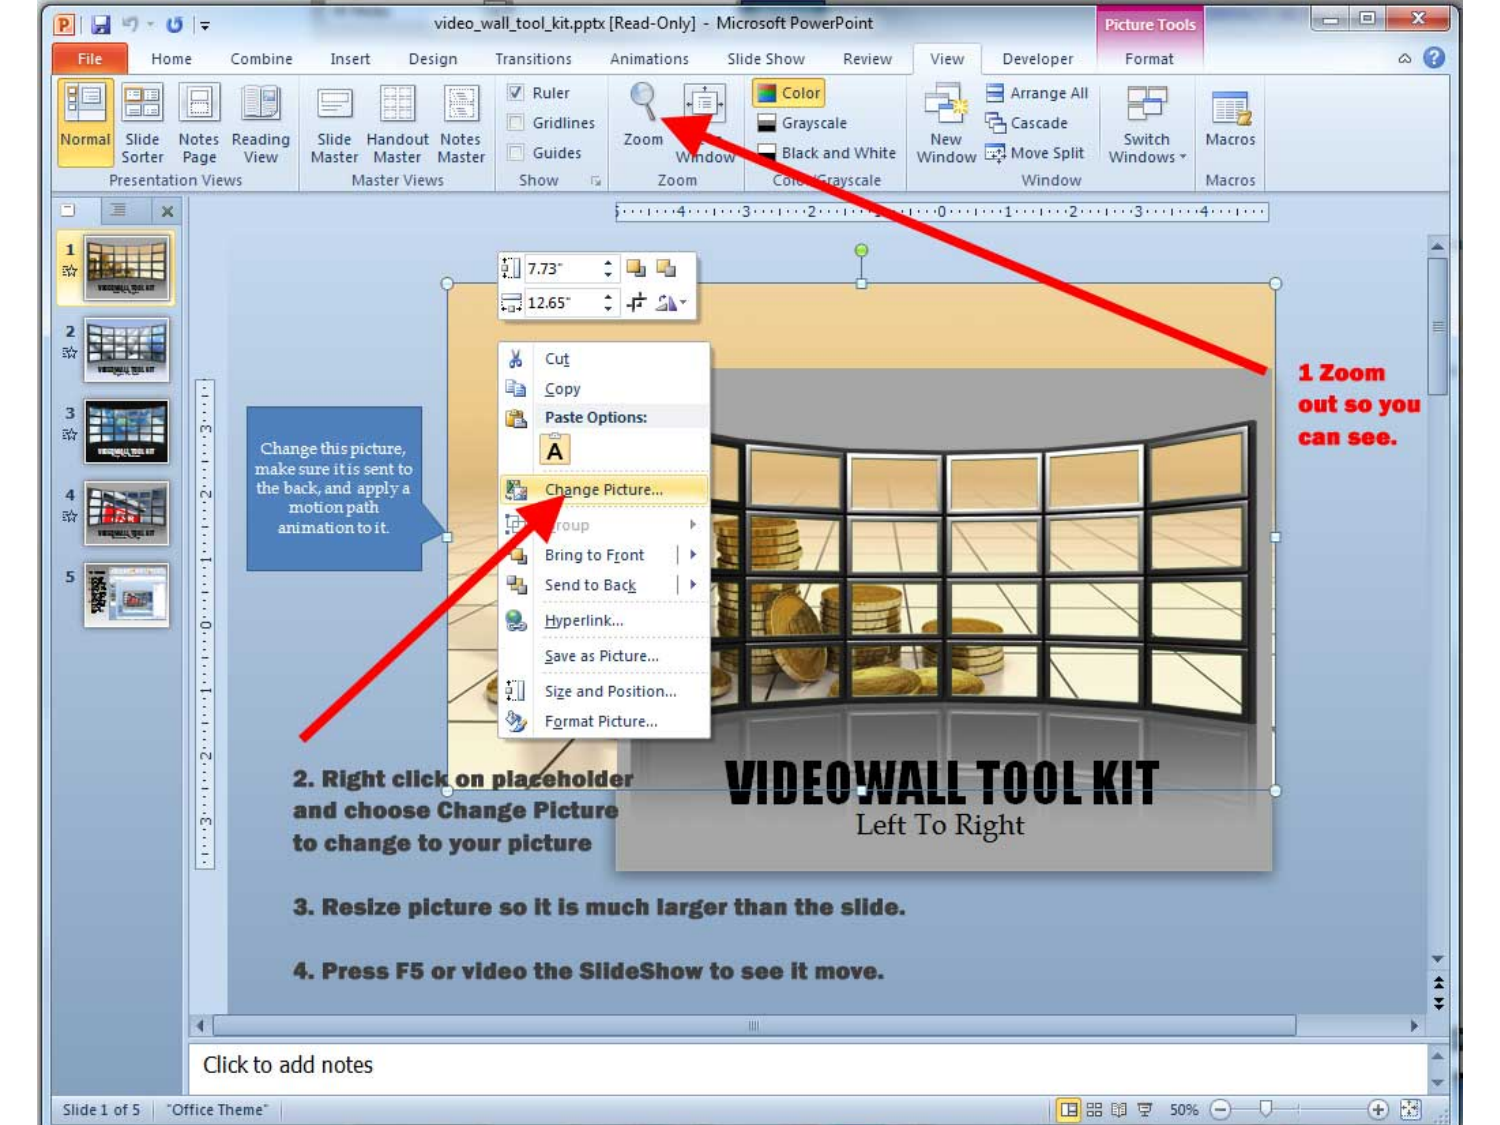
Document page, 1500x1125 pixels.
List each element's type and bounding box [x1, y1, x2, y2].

list [37, 0, 1463, 1125]
